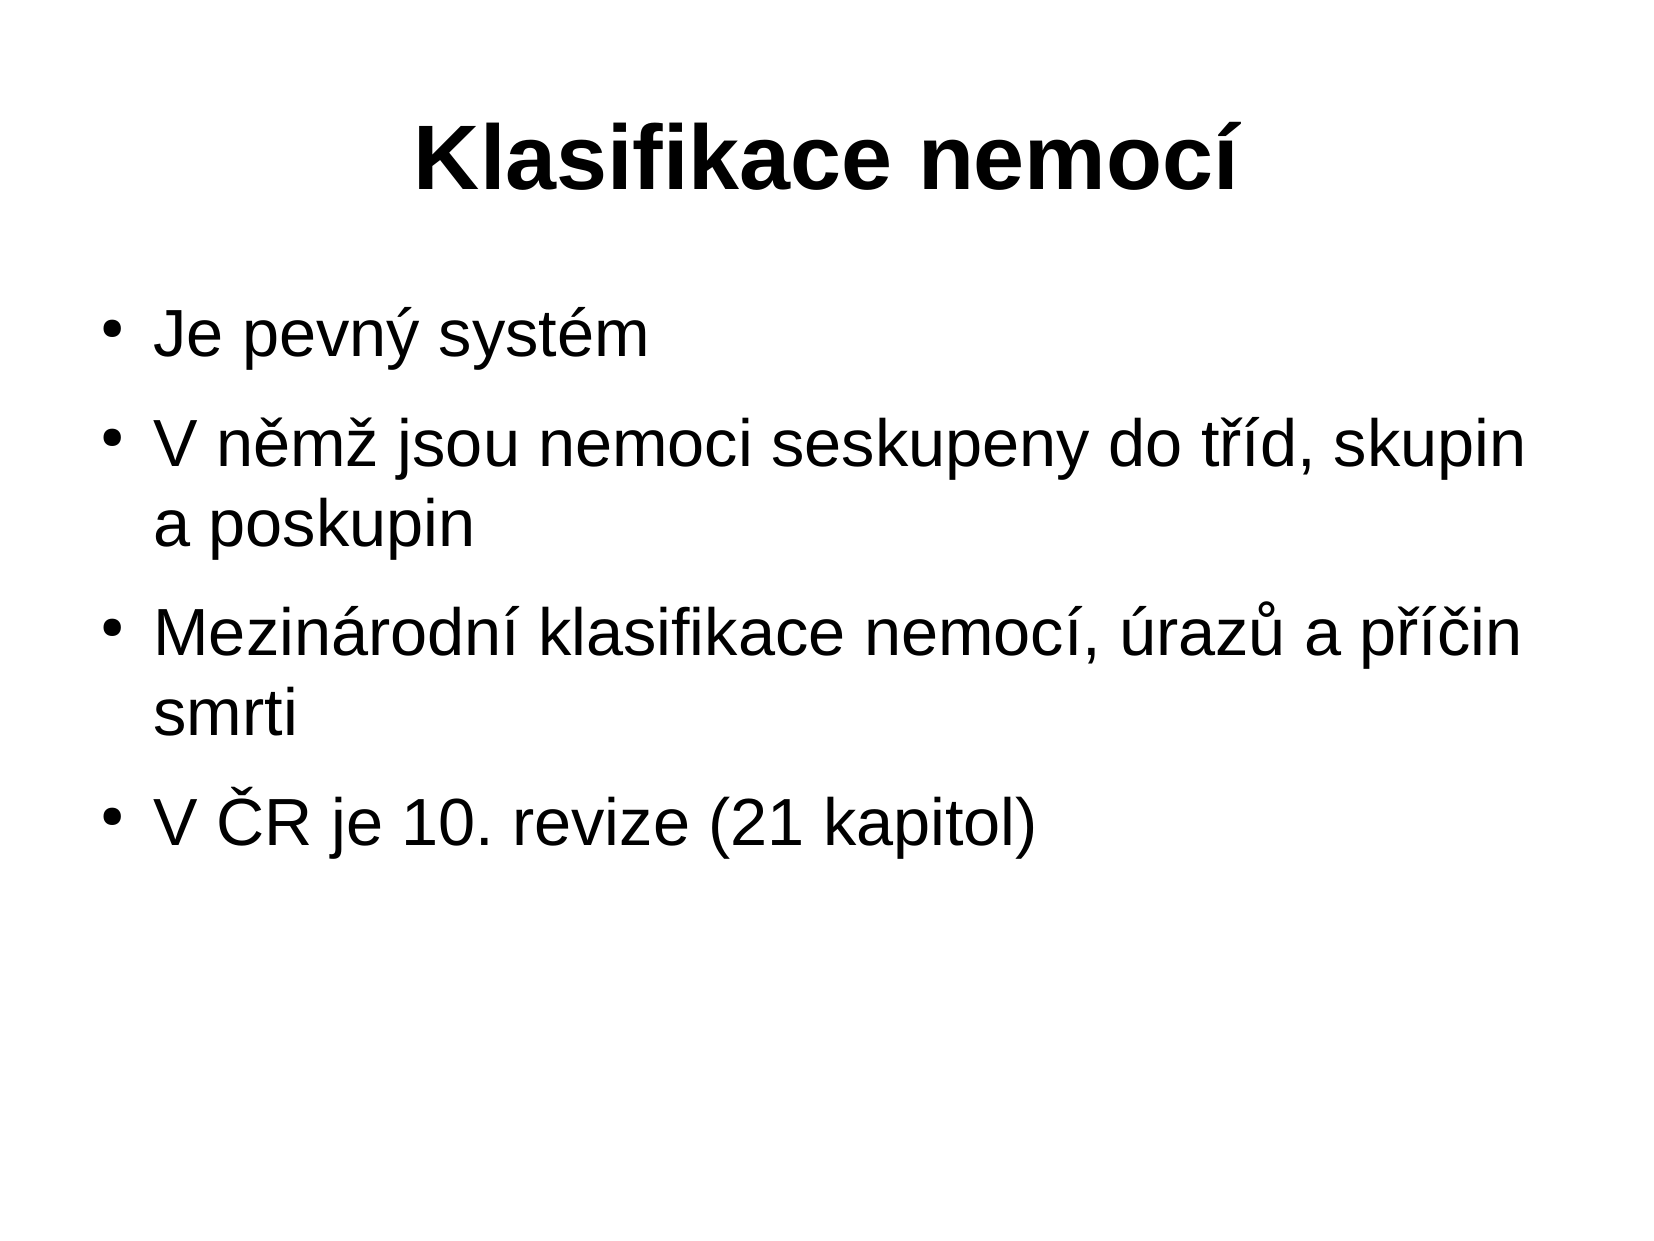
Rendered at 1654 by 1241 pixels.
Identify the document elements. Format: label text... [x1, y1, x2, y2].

title Klasifikace nemocí [82, 49, 1571, 257]
list Je pevný systém V němž jsou nemoci seskupeny do tříd, skupin a poskupin Mezinárodní klasifikace nemocí, úrazů a příčin smrti V ČR je 10. revize (21 kapitol) [82, 290, 1571, 1109]
